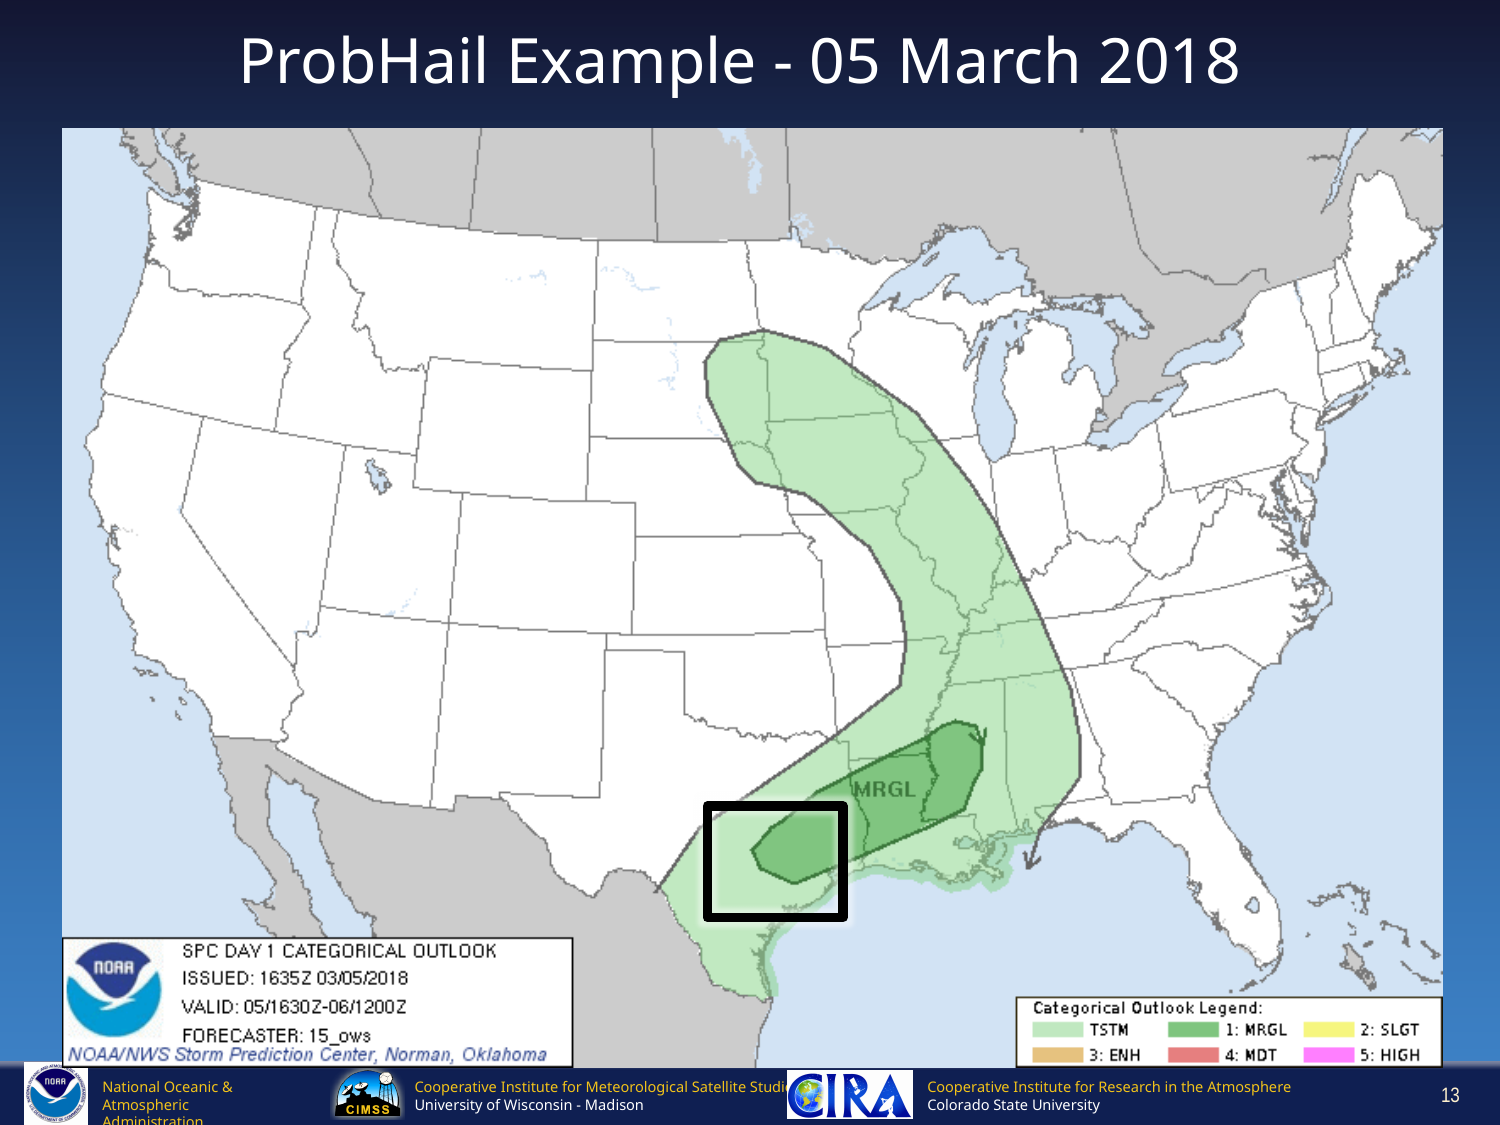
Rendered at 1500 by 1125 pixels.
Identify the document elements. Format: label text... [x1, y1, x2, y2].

picture [24, 1062, 88, 1125]
picture [787, 1077, 913, 1119]
picture [330, 1077, 405, 1120]
picture [62, 127, 1443, 1069]
text_box ProbHail Example - 05 March 2018 [223, 13, 1258, 104]
slide_number 13 [1400, 1074, 1475, 1113]
